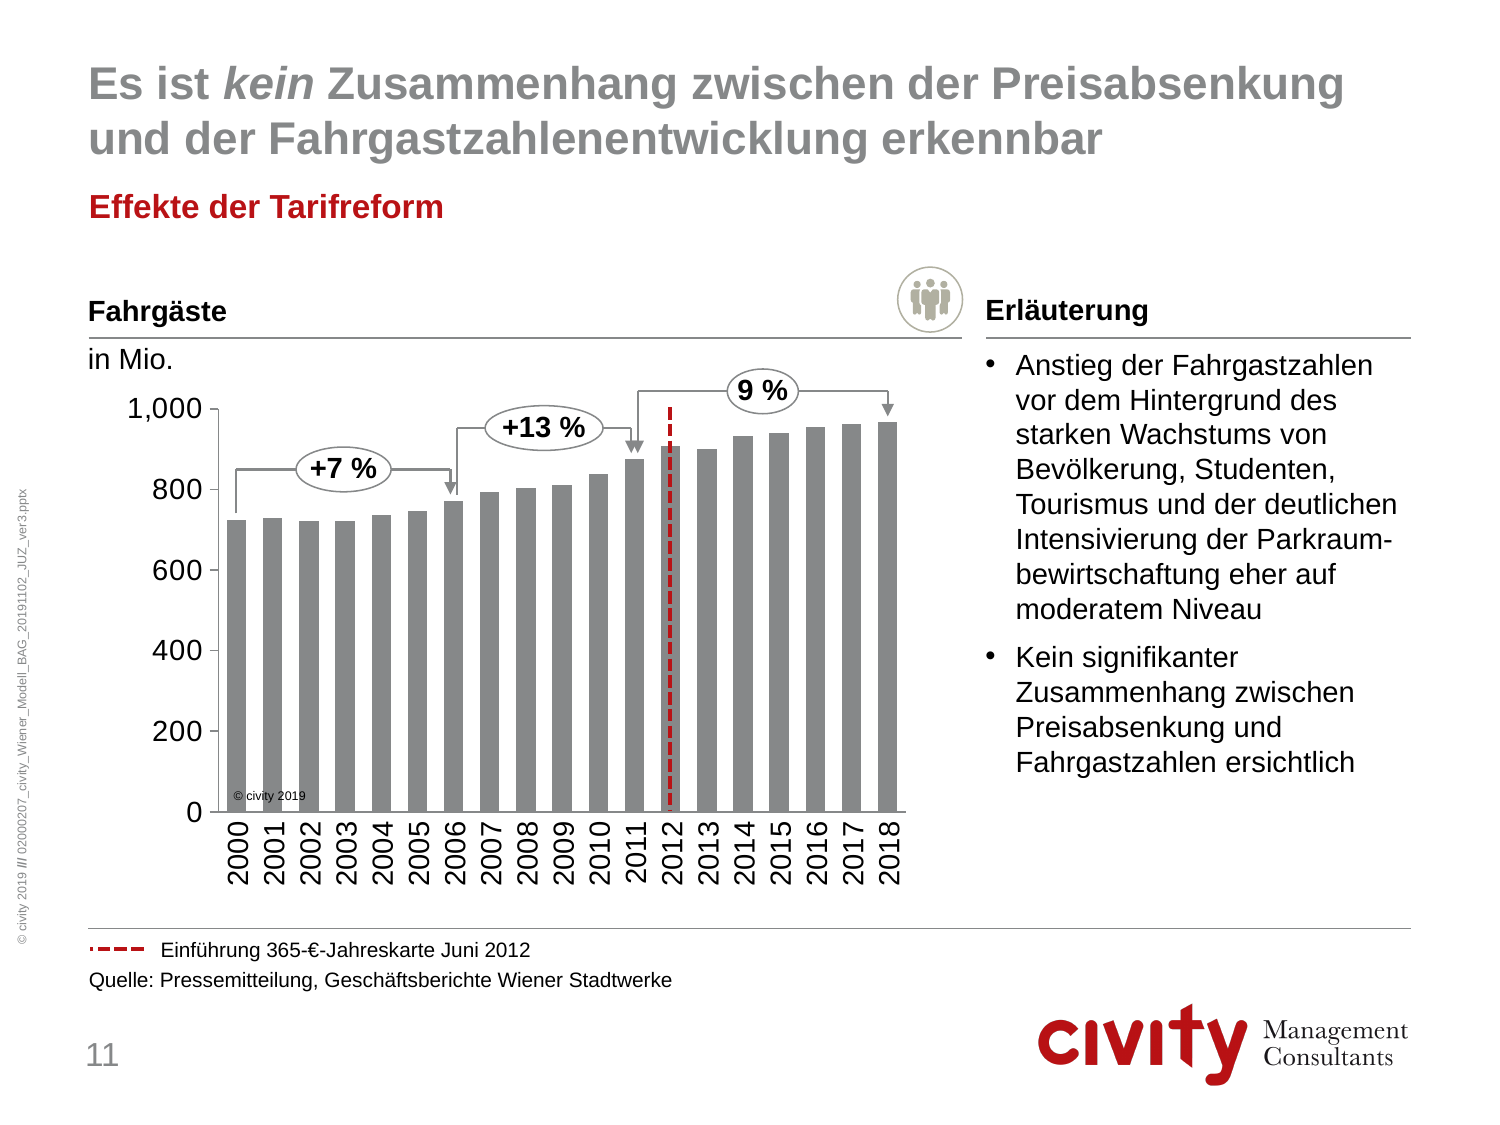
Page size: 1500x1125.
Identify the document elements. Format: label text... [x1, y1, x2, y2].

text_box 2010 [580, 843, 616, 887]
text_box Erläuterung [968, 277, 1413, 340]
text_box Anstieg der Fahrgastzahlen vor dem Hintergrund des starken Wachstums von Bevölkerung, Studenten, Tourismus und der deutlichen Intensivierung der Parkraum-bewirtschaftung eher auf moderatem Niveau Kein signifikanter Zusammenhang zwischen Preisabsenkung und Fahrgastzahlen ersichtlich [970, 338, 1427, 953]
text_box 2007 [472, 843, 508, 887]
text_box Quelle: Pressemitteilung, Geschäftsberichte Wiener Stadtwerke [74, 959, 1414, 999]
text_box 2014 [725, 843, 761, 887]
text_box 2013 [689, 843, 725, 887]
title Es ist kein Zusammenhang zwischen der Preisabsenkung und der Fahrgastzahlenentwicklung erkennbar [73, 46, 1412, 153]
text_box 2002 [291, 843, 327, 887]
text_box 2003 [327, 843, 363, 887]
text_box 2004 [363, 843, 399, 887]
text_box 2009 [544, 843, 580, 887]
chart [101, 387, 920, 834]
text_box 2011 [616, 843, 652, 884]
text_box 2005 [399, 843, 435, 887]
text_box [897, 266, 963, 333]
picture [1029, 998, 1423, 1091]
text_box 2017 [834, 843, 869, 887]
text_box 2012 [653, 843, 688, 887]
text_box 2001 [255, 843, 291, 887]
text_box 2000 [219, 843, 254, 887]
text_box 2008 [508, 843, 544, 887]
list Effekte der Tarifreform [74, 177, 1163, 226]
text_box 2015 [761, 843, 797, 887]
text_box 2016 [797, 843, 833, 887]
text_box Fahrgäste in Mio. [71, 283, 870, 346]
text_box 2006 [436, 843, 472, 887]
text_box 9 % [728, 368, 798, 386]
text_box 2018 [870, 843, 906, 887]
slide_number 11 [85, 1032, 123, 1074]
text_box Einführung 365-€-Jahreskarte Juni 2012 [144, 938, 836, 971]
